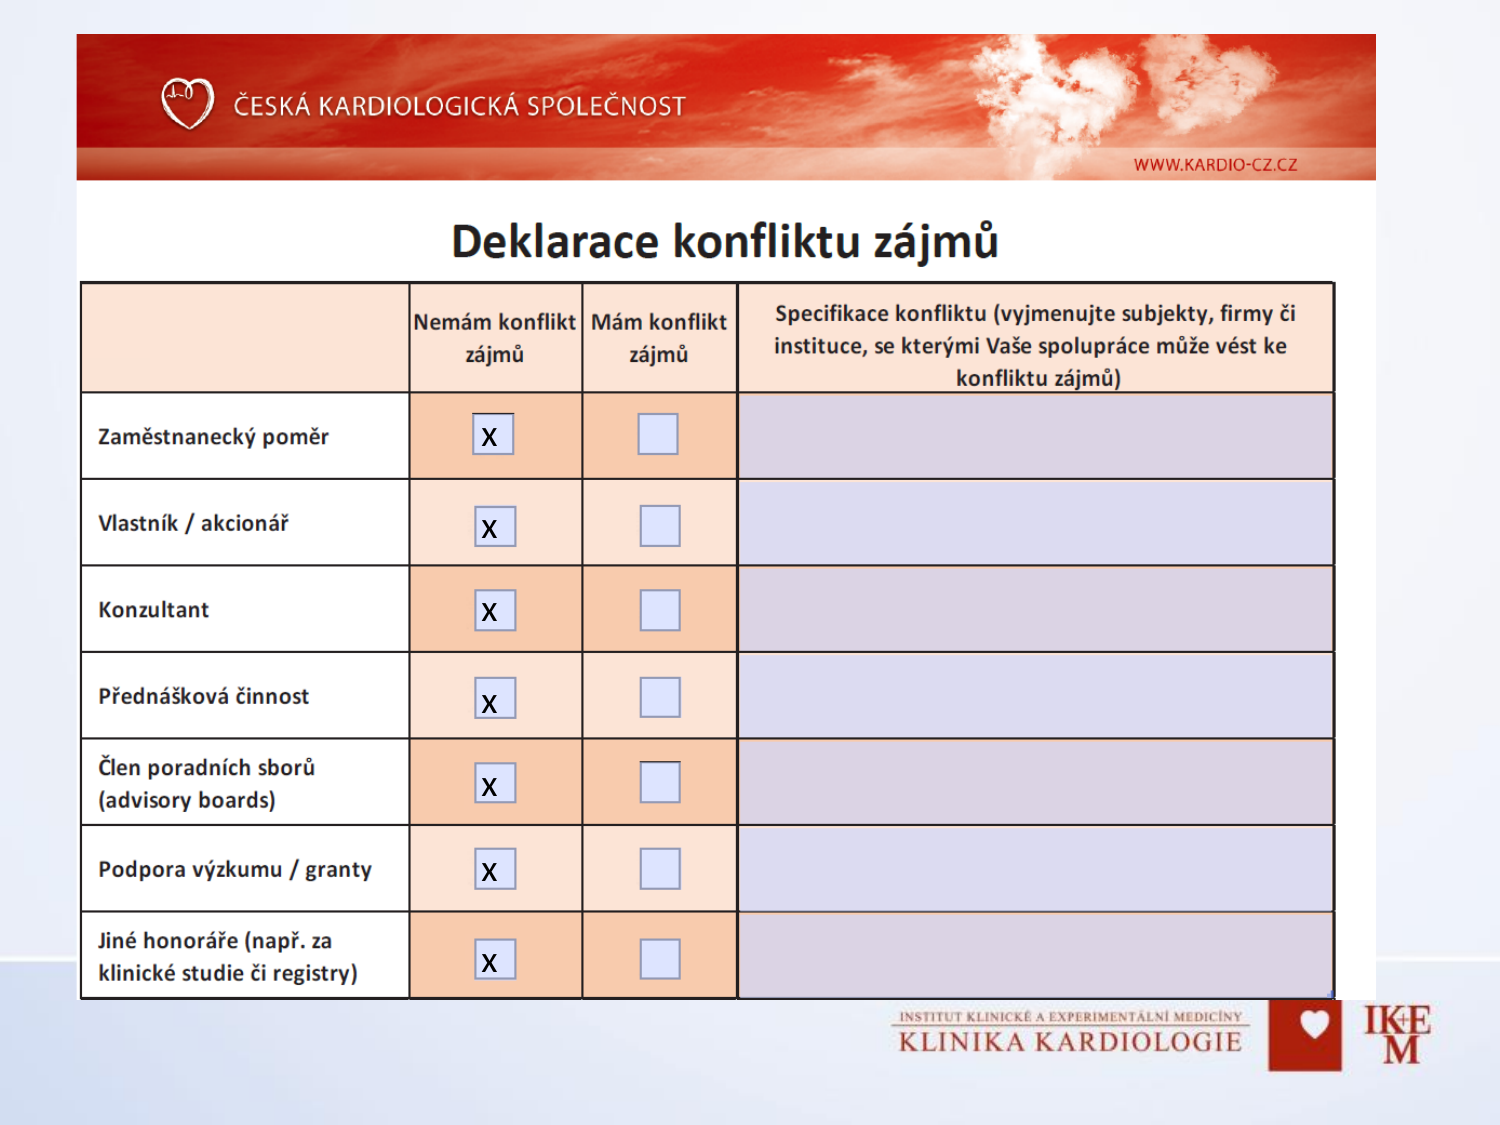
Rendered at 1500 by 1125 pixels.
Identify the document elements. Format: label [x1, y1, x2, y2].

list [76, 34, 1377, 1000]
picture [0, 0, 1500, 1125]
text_box [466, 401, 514, 988]
